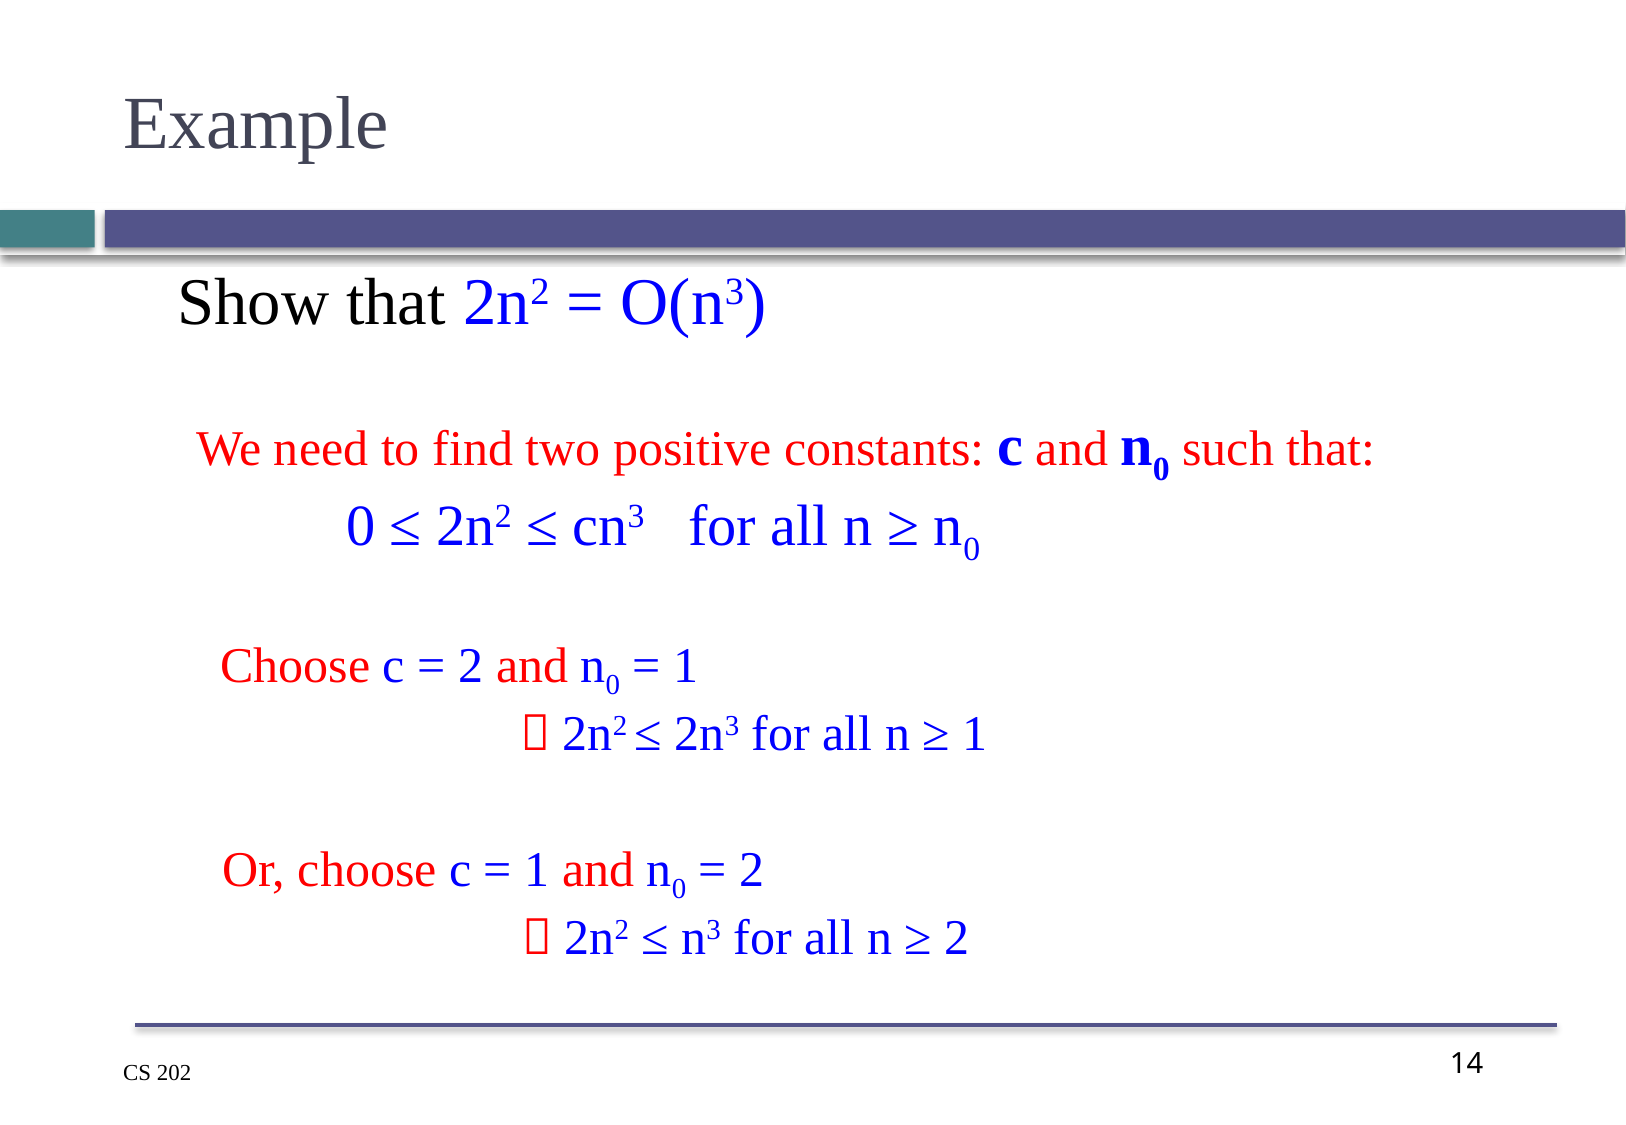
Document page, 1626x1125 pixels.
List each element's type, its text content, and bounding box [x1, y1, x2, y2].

list Show that 2n2 = O(n3) [162, 249, 1500, 363]
title Example [108, 37, 1558, 200]
text_box Choose c = 2 and n0 = 1  2n2 ≤ 2n3 for all n ≥ 1 [205, 624, 1003, 768]
text_box Or, choose c = 1 and n0 = 2  2n2 ≤ n3 for all n ≥ 2 [207, 829, 985, 973]
text_box We need to find two positive constants: c and n0 such that: 0 ≤ 2n2 ≤ cn3 for all n ≥ n0 [181, 399, 1391, 634]
